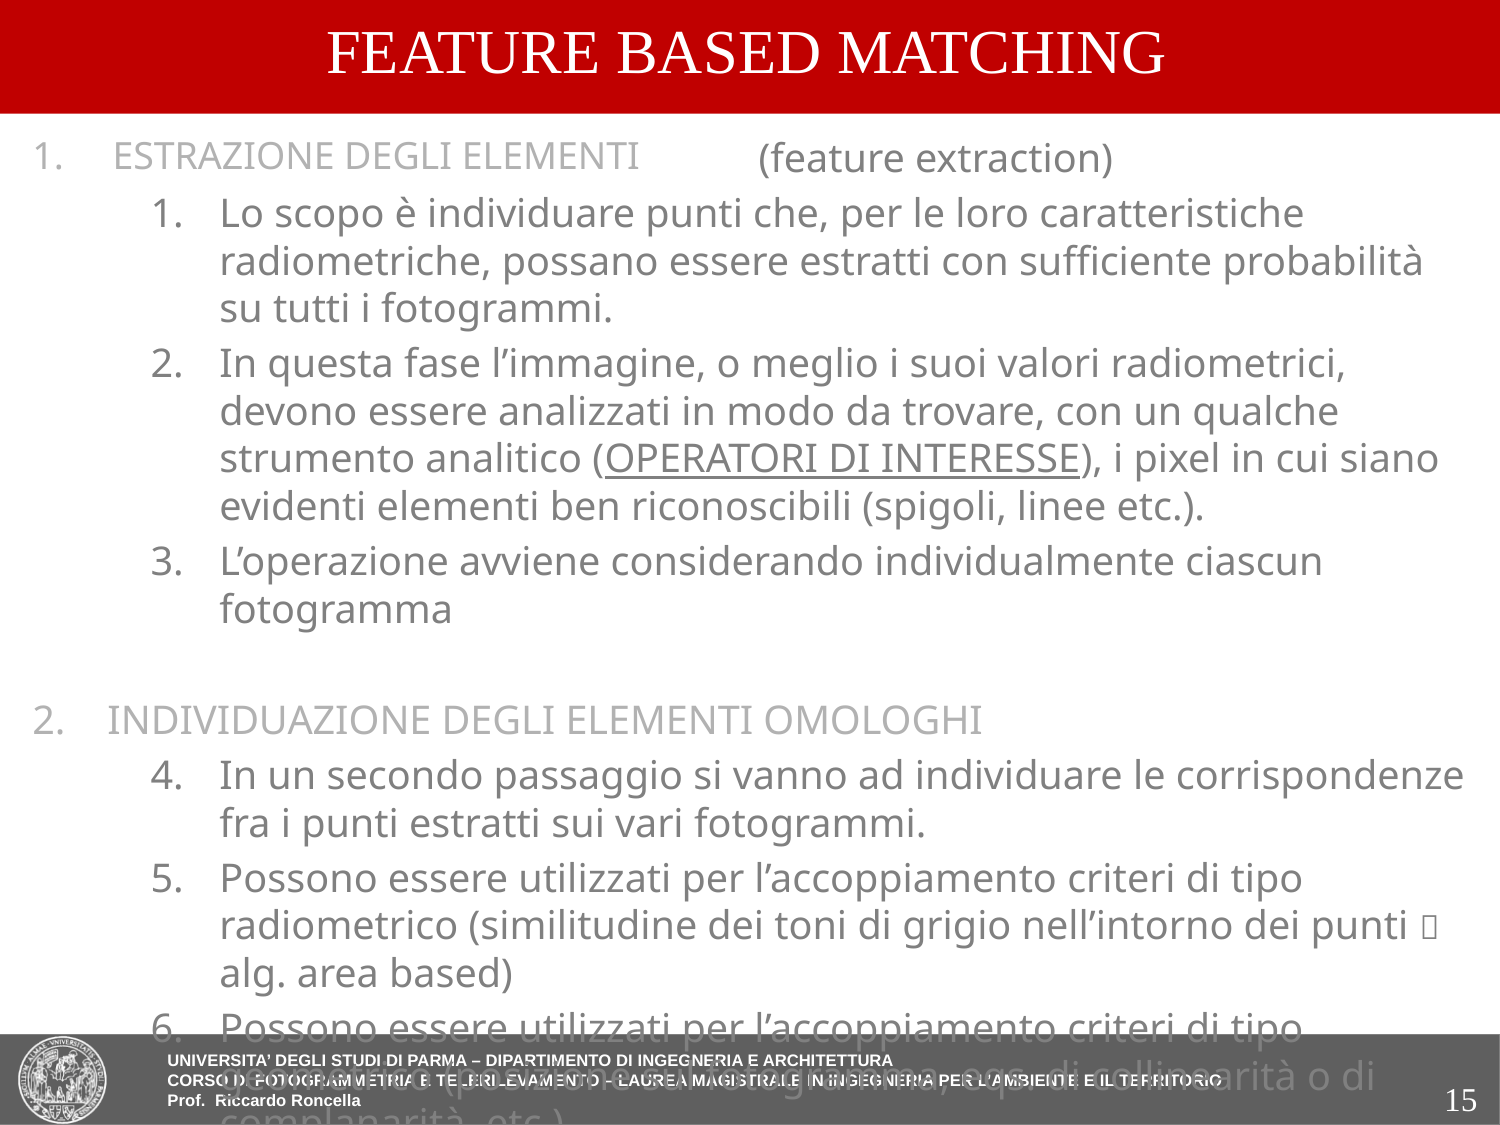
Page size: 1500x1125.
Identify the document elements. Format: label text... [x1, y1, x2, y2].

text_box 15 [1429, 1070, 1500, 1125]
text_box FEATURE BASED MATCHING [0, 4, 1495, 94]
picture [17, 1035, 108, 1125]
text_box 1. ESTRAZIONE DEGLI ELEMENTI [17, 124, 691, 185]
text_box (feature extraction) Lo scopo è individuare punti che, per le loro caratteristiche radiometriche, possano essere estratti con sufficiente probabilità su tutti i fotogrammi. In questa fase l’immagine, o meglio i suoi valori radiometrici, devono essere analizzati in modo da trovare, con un qualche strumento analitico (OPERATORI DI INTERESSE), i pixel in cui siano evidenti elementi ben riconoscibili (spigoli, linee etc.). L’operazione avviene considerando individualmente ciascun fotogramma 2. INDIVIDUAZIONE DEGLI ELEMENTI OMOLOGHI In un secondo passaggio si vanno ad individuare le corrispondenze fra i punti estratti sui vari fotogrammi. Possono essere utilizzati per l’accoppiamento criteri di tipo radiometrico (similitudine dei toni di grigio nell’intorno dei punti  alg. area based) Possono essere utilizzati per l’accoppiamento criteri di tipo geometrico (posizione sul fotogramma, eqs. di collinearità o di complanarità, etc.) [17, 125, 1483, 327]
